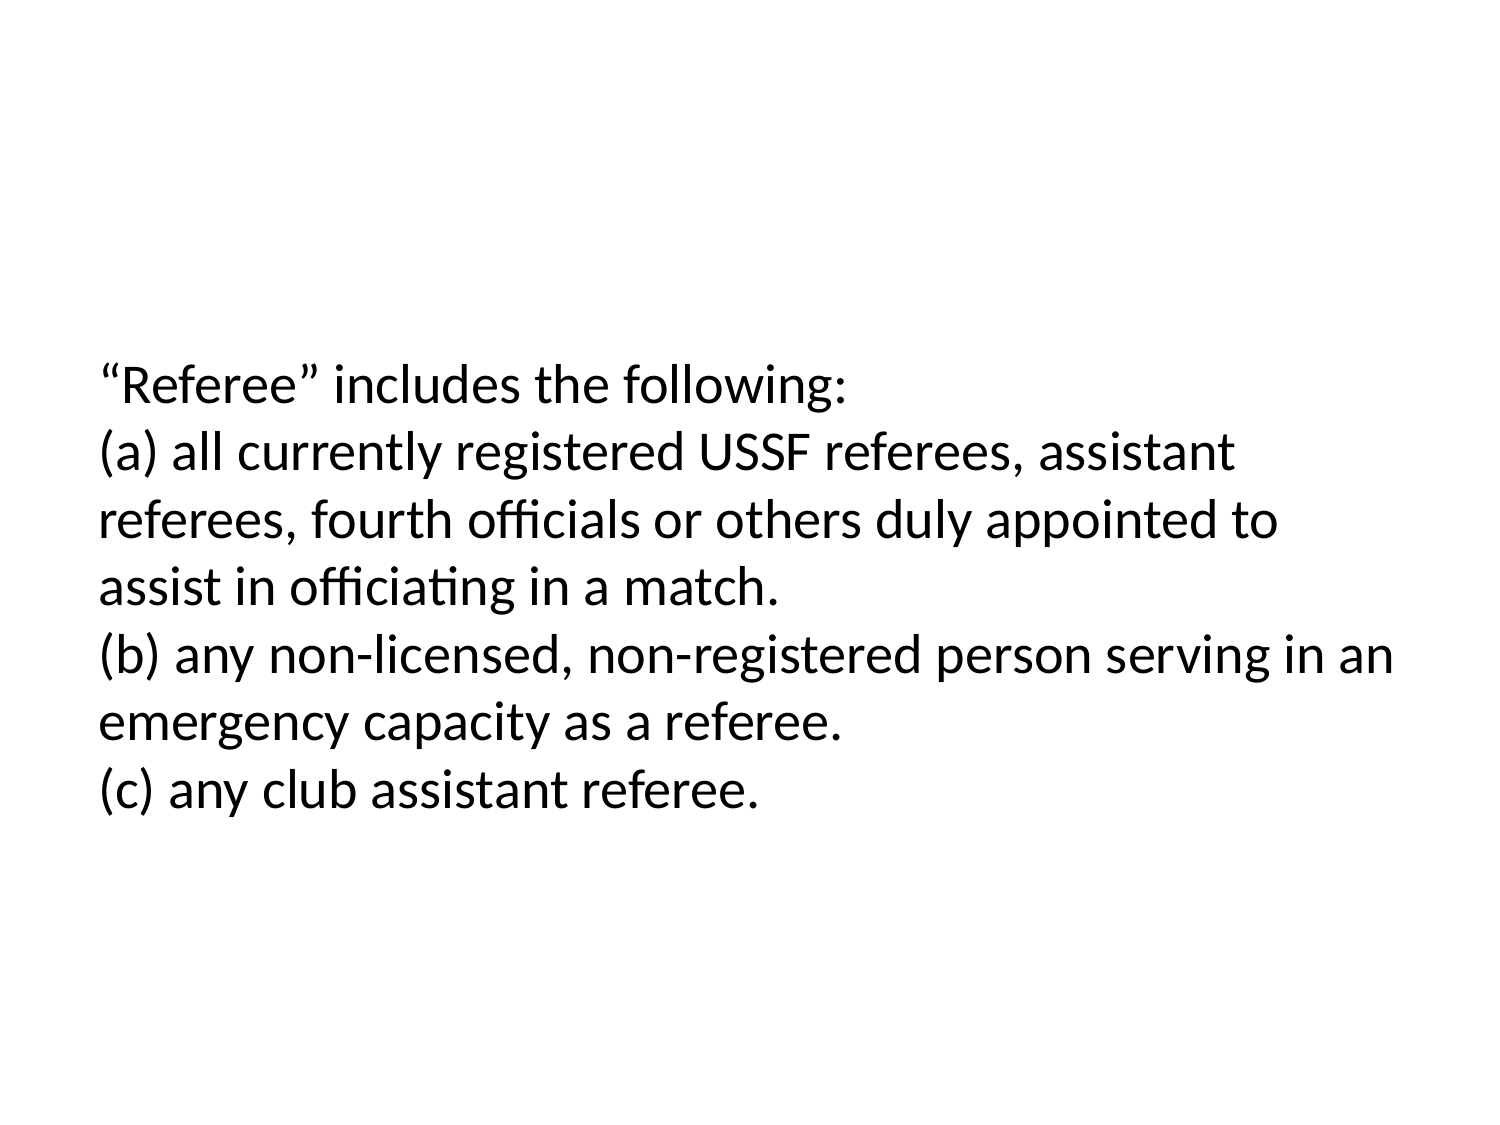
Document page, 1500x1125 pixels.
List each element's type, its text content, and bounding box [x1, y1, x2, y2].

text_box “Referee” includes the following: (a) all currently registered USSF referees, assistant referees, fourth officials or others duly appointed to assist in officiating in a match. (b) any non-licensed, non-registered person serving in an emergency capacity as a referee. (c) any club assistant referee. [83, 339, 1414, 827]
